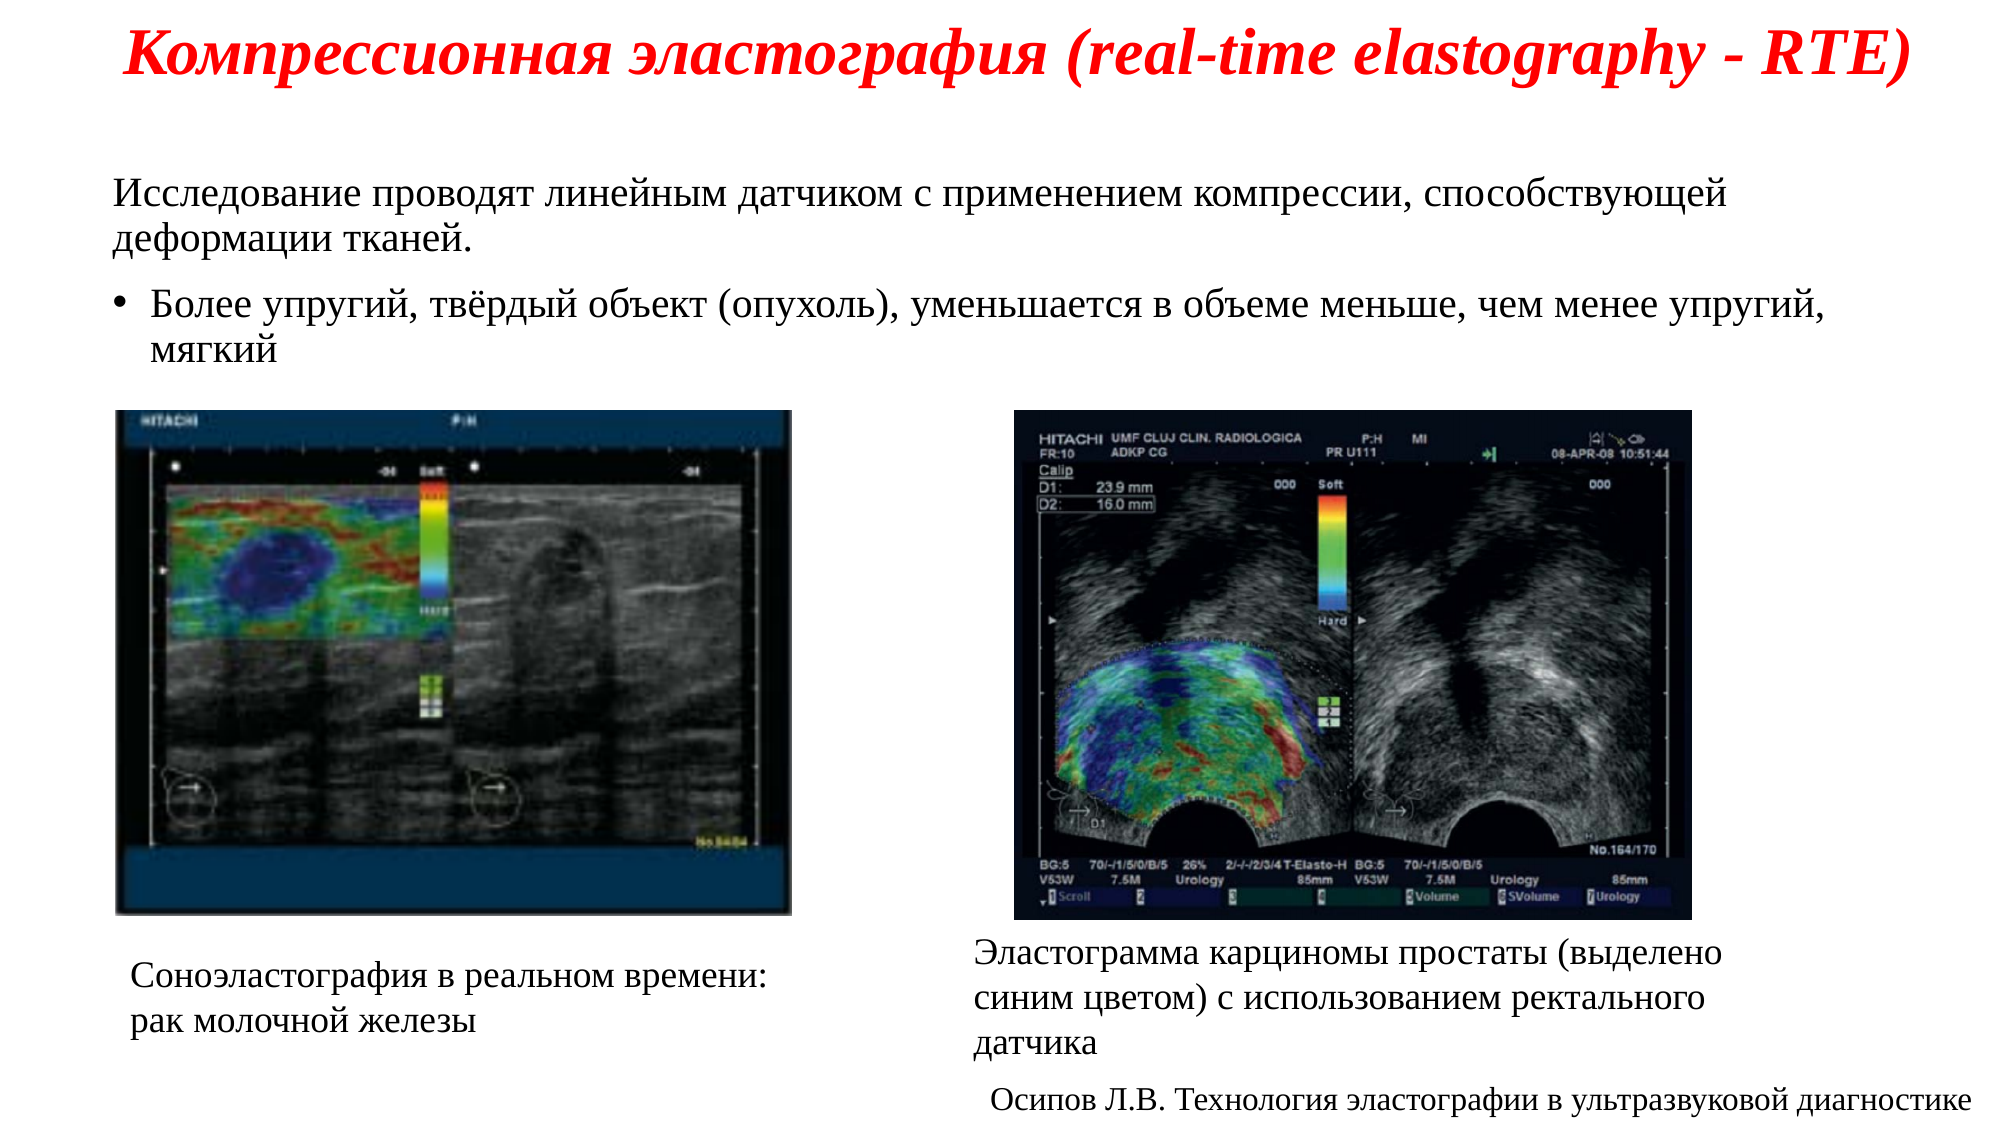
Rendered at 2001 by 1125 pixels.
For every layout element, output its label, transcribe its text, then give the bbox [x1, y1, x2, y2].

text_box Осипов Л.В. Технология эластографии в ультразвуковой диагностике [975, 1069, 2000, 1125]
picture [1013, 410, 1692, 920]
picture [115, 410, 792, 916]
list Исследование проводят линейным датчиком с применением компрессии, способствующей деформации тканей. Более упругий, твёрдый объект (опухоль), уменьшается в объеме меньше, чем менее упругий, мягкий [97, 162, 1939, 411]
text_box Эластограмма карциномы простаты (выделено синим цветом) с использованием ректального датчика [958, 919, 1789, 1070]
text_box Соноэластография в реальном времени: рак молочной железы [115, 942, 833, 1048]
title Компрессионная эластография (real-time elastography - RTE) [80, 0, 1959, 106]
